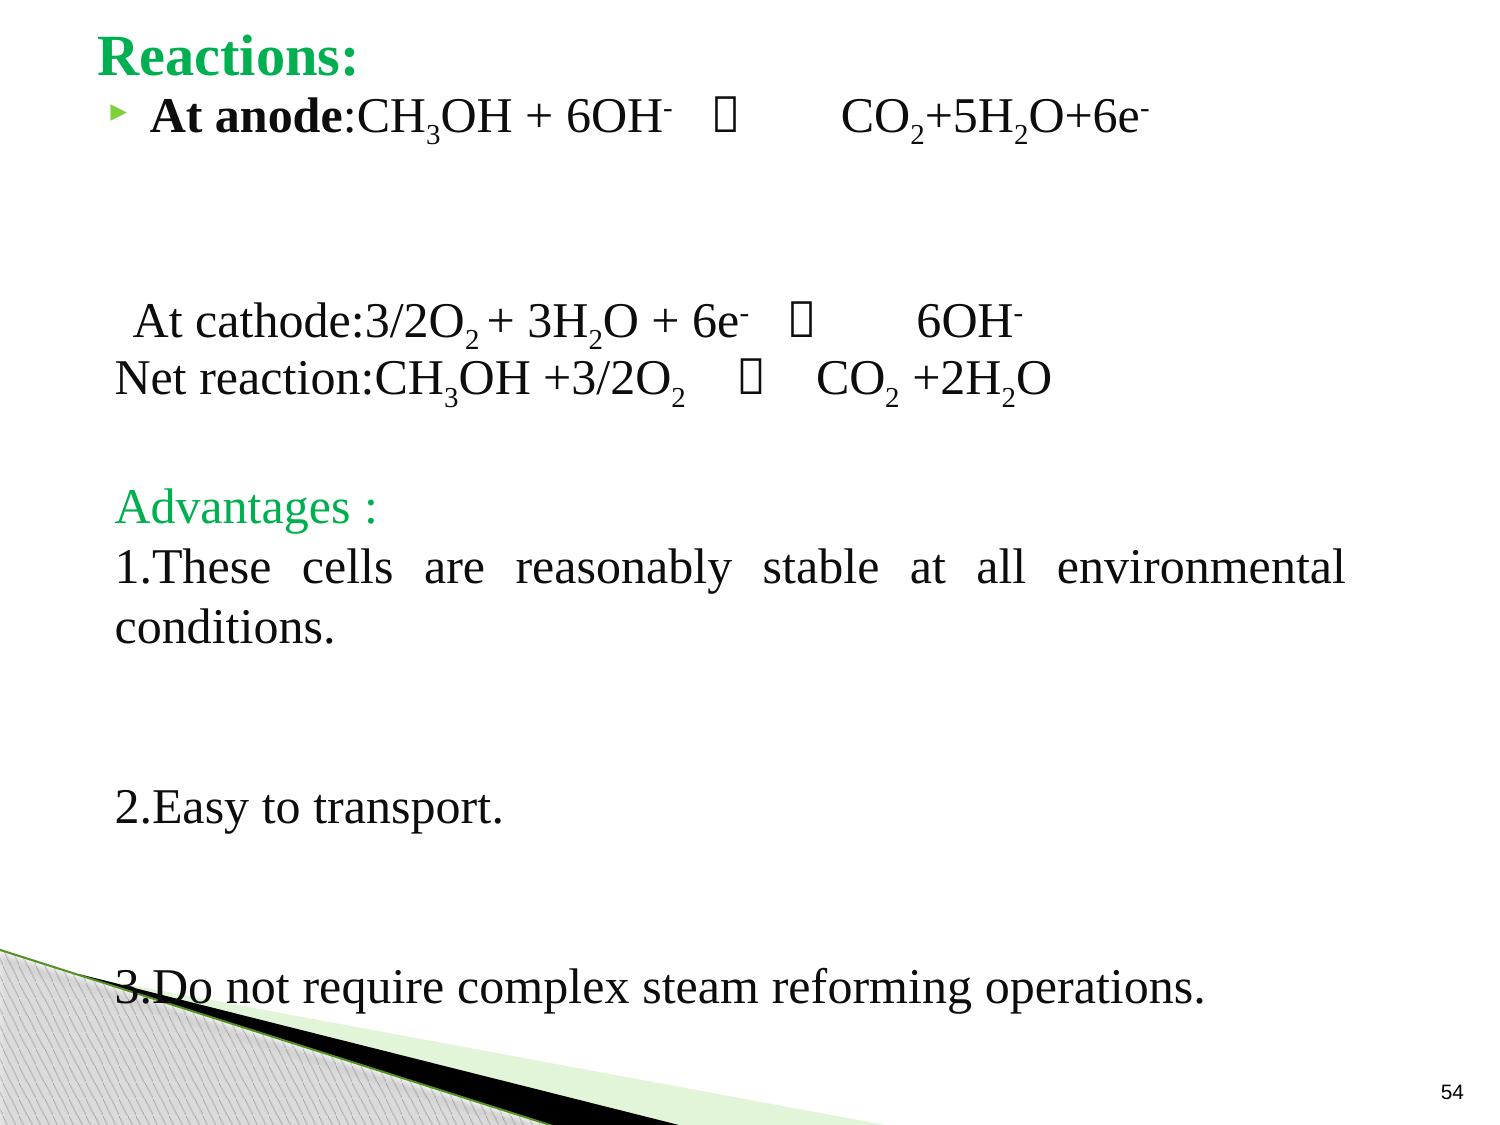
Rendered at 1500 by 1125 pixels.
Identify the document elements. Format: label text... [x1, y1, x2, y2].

slide_number 54 [1418, 1051, 1479, 1112]
list At anode:CH3OH + 6OH-  CO2+5H2O+6e- At cathode:3/2O2 + 3H2O + 6e-  6OH- [75, 75, 1400, 488]
text_box Net reaction:CH3OH +3/2O2  CO2 +2H2O Advantages : 1.These cells are reasonably stable at all environmental conditions. 2.Easy to transport. 3.Do not require complex steam reforming operations. 4.Methanol posses less risk to aquatic plants, animals & human beings than gasoline. [99, 337, 1363, 1125]
title Reactions: [24, 0, 1388, 105]
